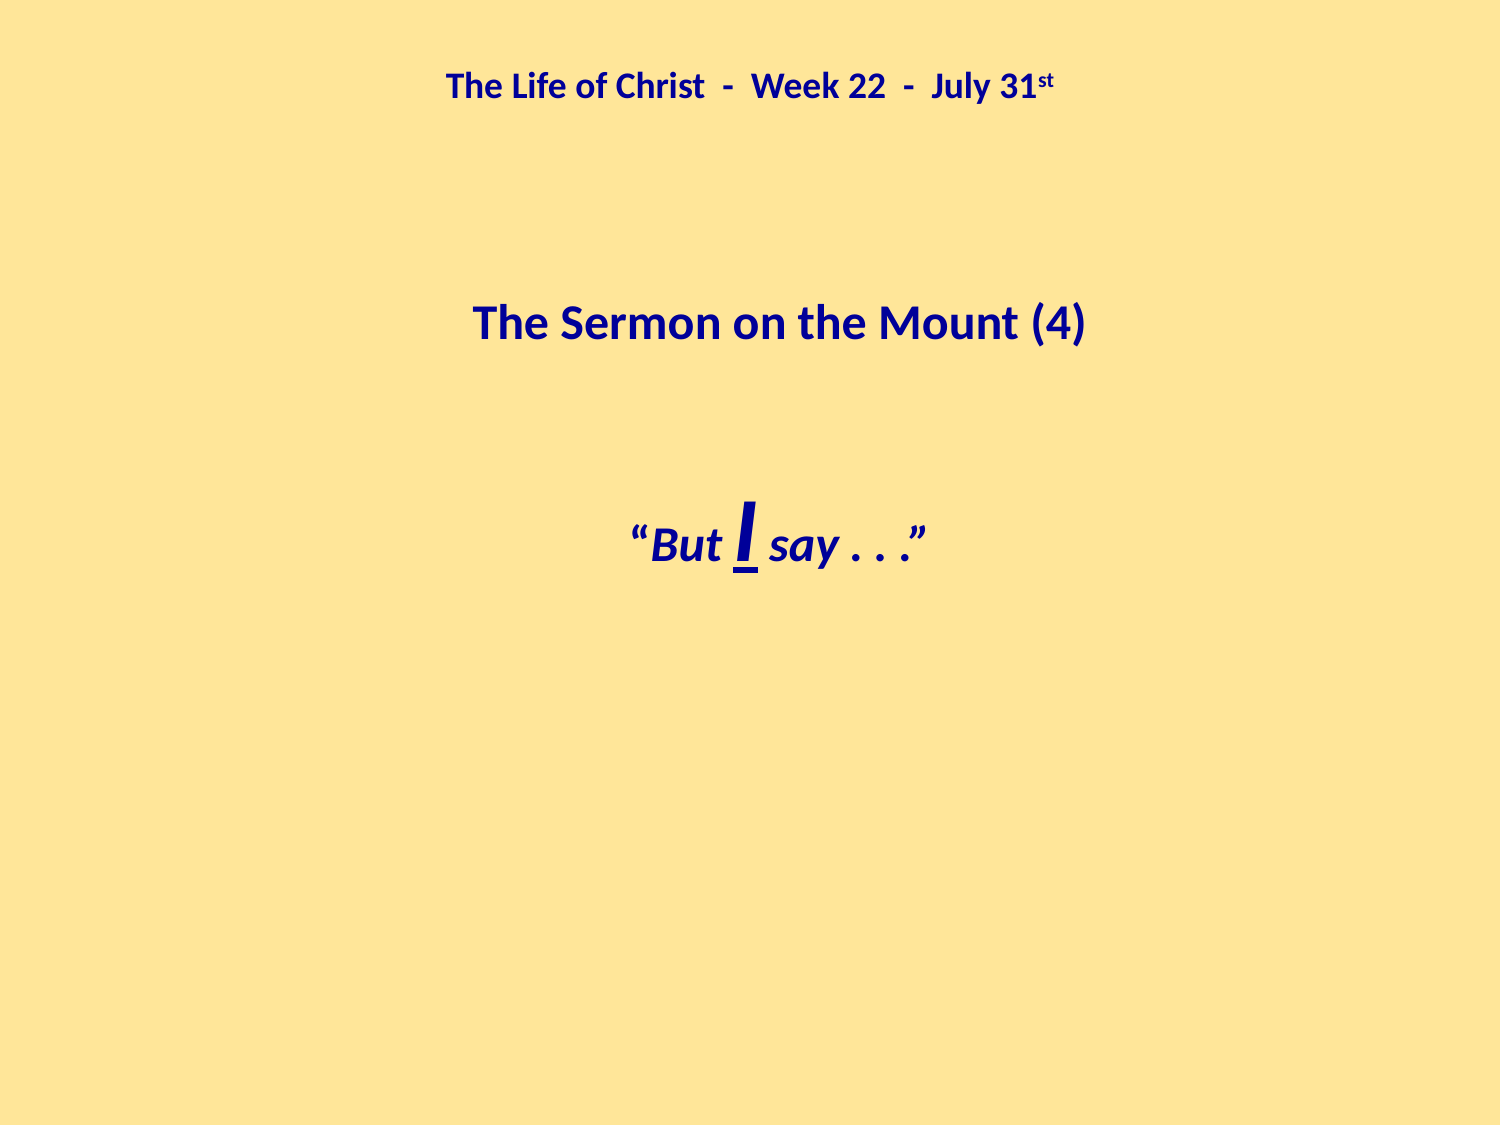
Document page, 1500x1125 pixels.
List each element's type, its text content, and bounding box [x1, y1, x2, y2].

text_box The Life of Christ - Week 22 - July 31st [101, 53, 1398, 159]
text_box The Sermon on the Mount (4) “But I say . . .” [199, 282, 1361, 633]
